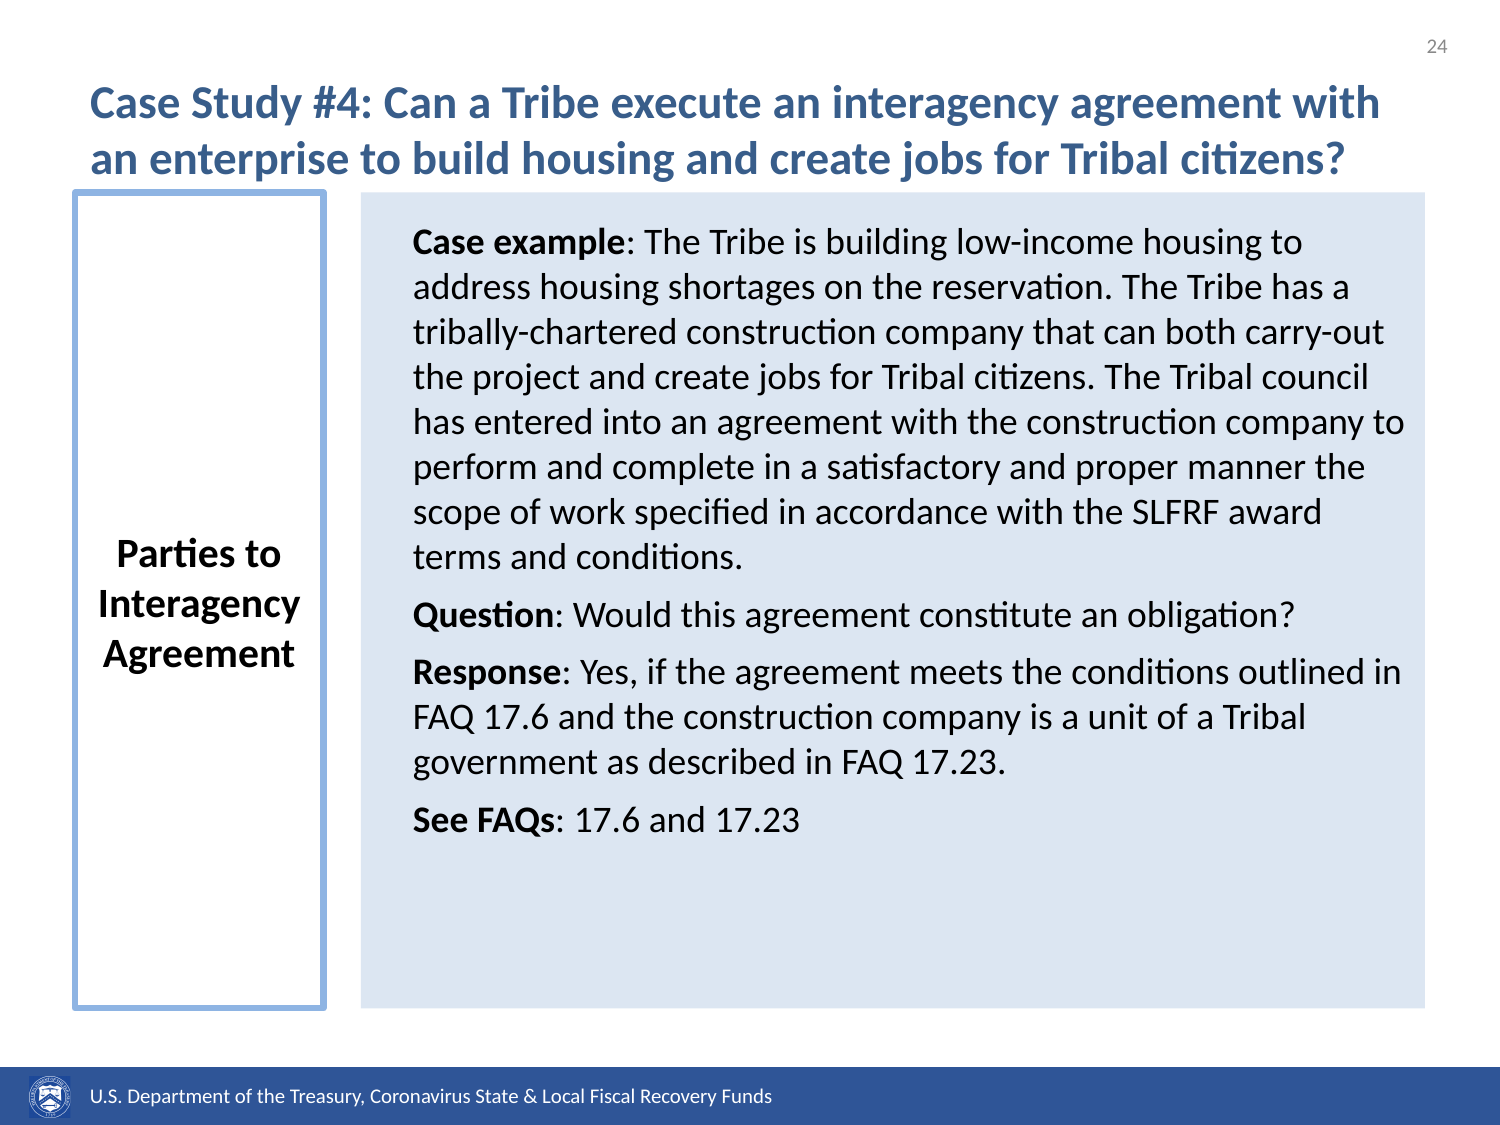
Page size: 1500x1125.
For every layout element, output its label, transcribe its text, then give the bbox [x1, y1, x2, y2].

text_box Parties to Interagency Agreement [73, 190, 325, 1010]
text_box Case example: The Tribe is building low-income housing to address housing shortages on the reservation. The Tribe has a tribally-chartered construction company that can both carry-out the project and create jobs for Tribal citizens. The Tribal council has entered into an agreement with the construction company to perform and complete in a satisfactory and proper manner the scope of work specified in accordance with the SLFRF award terms and conditions. Question: Would this agreement constitute an obligation? Response: Yes, if the agreement meets the conditions outlined in FAQ 17.6 and the construction company is a unit of a Tribal government as described in FAQ 17.23. See FAQs: 17.6 and 17.23 [359, 190, 1427, 1010]
footer U.S. Department of the Treasury, Coronavirus State & Local Fiscal Recovery Funds [75, 1074, 1445, 1125]
title Case Study #4: Can a Tribe execute an interagency agreement with an enterprise to build housing and create jobs for Tribal citizens? [75, 62, 1425, 193]
